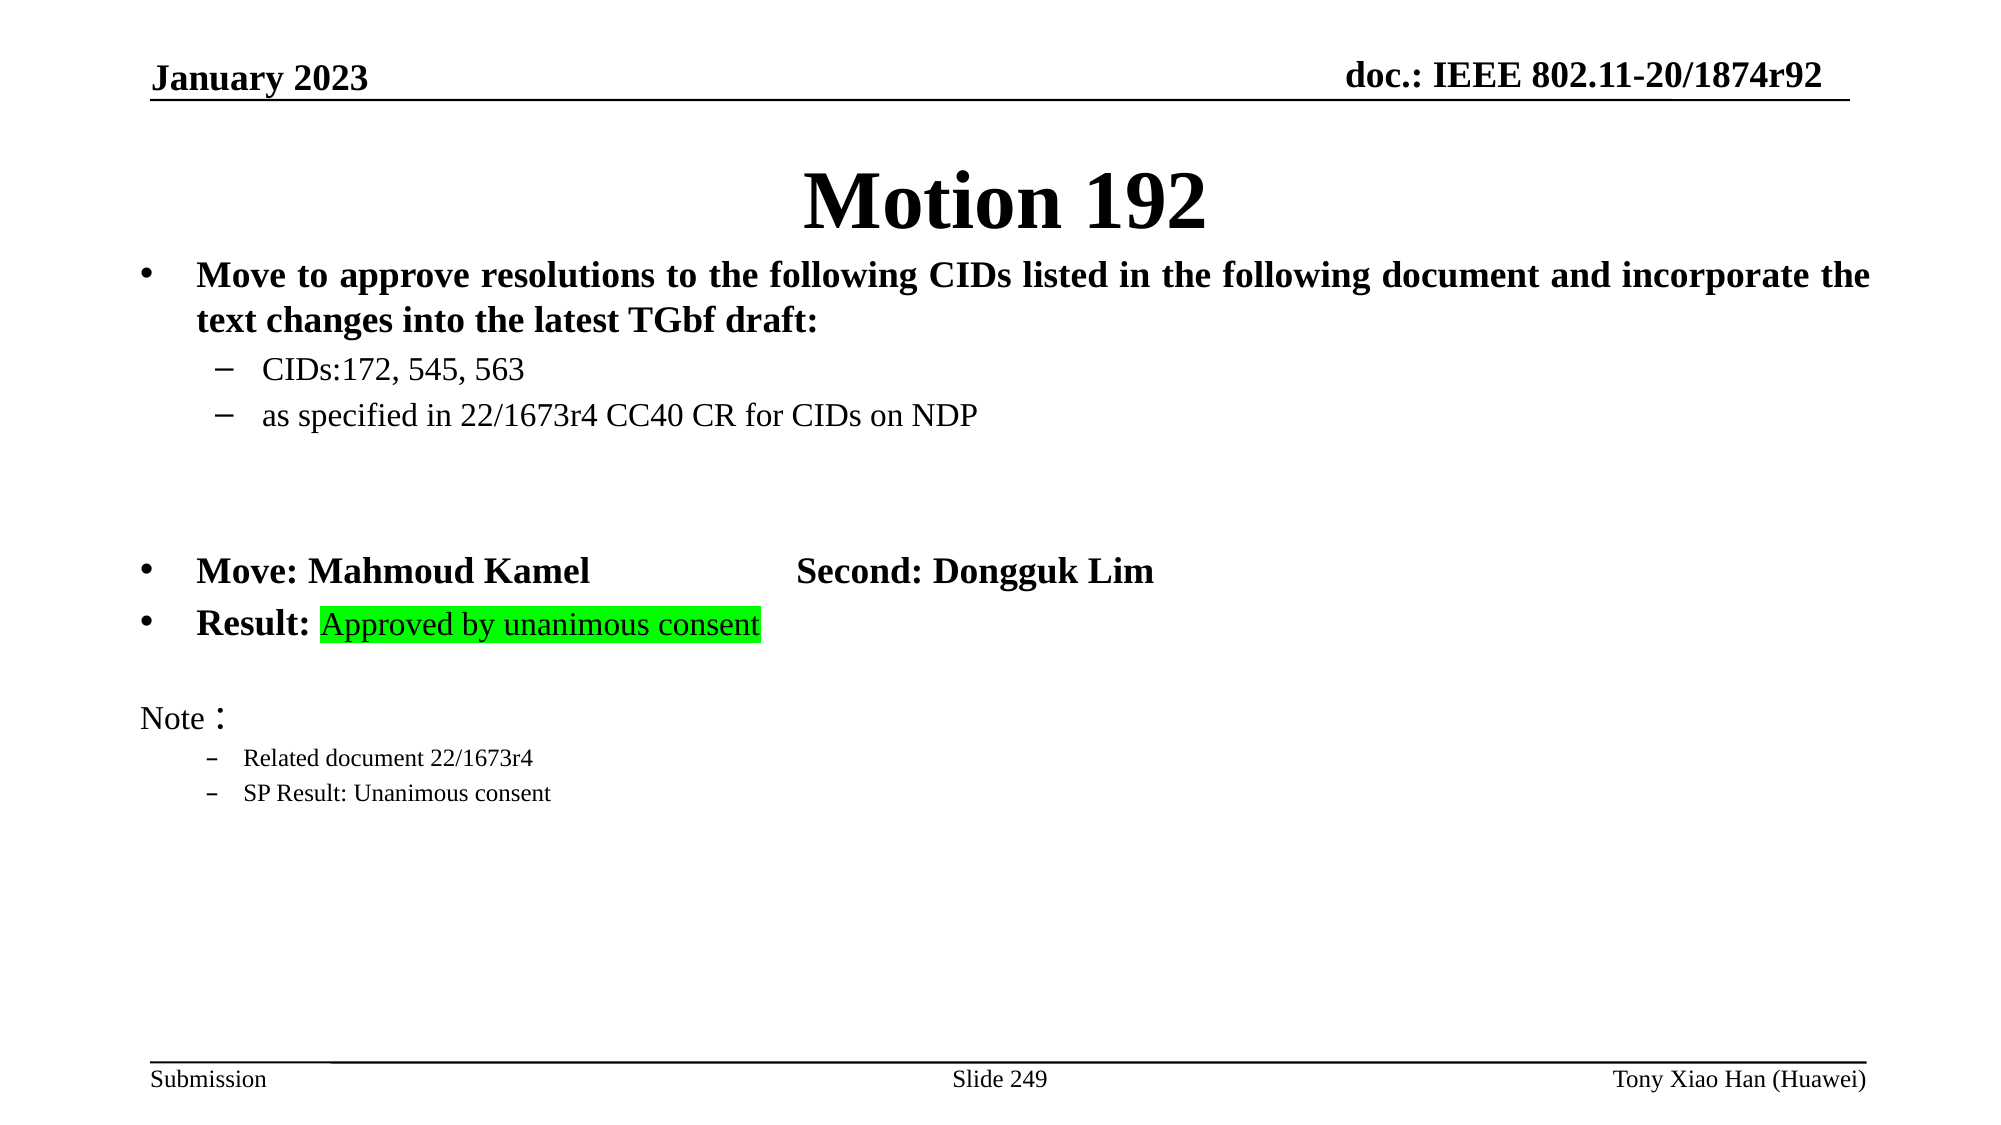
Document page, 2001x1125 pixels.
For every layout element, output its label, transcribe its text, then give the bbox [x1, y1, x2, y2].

text_box Move to approve resolutions to the following CIDs listed in the following document and incorporate the text changes into the latest TGbf draft: CIDs:172, 545, 563 as specified in 22/1673r4 CC40 CR for CIDs on NDP Move: Mahmoud Kamel Second: Dongguk Lim Result: Approved by unanimous consent Note： Related document 22/1673r4 SP Result: Unanimous consent [125, 212, 1888, 938]
text_box Motion 192 [368, 137, 1644, 212]
